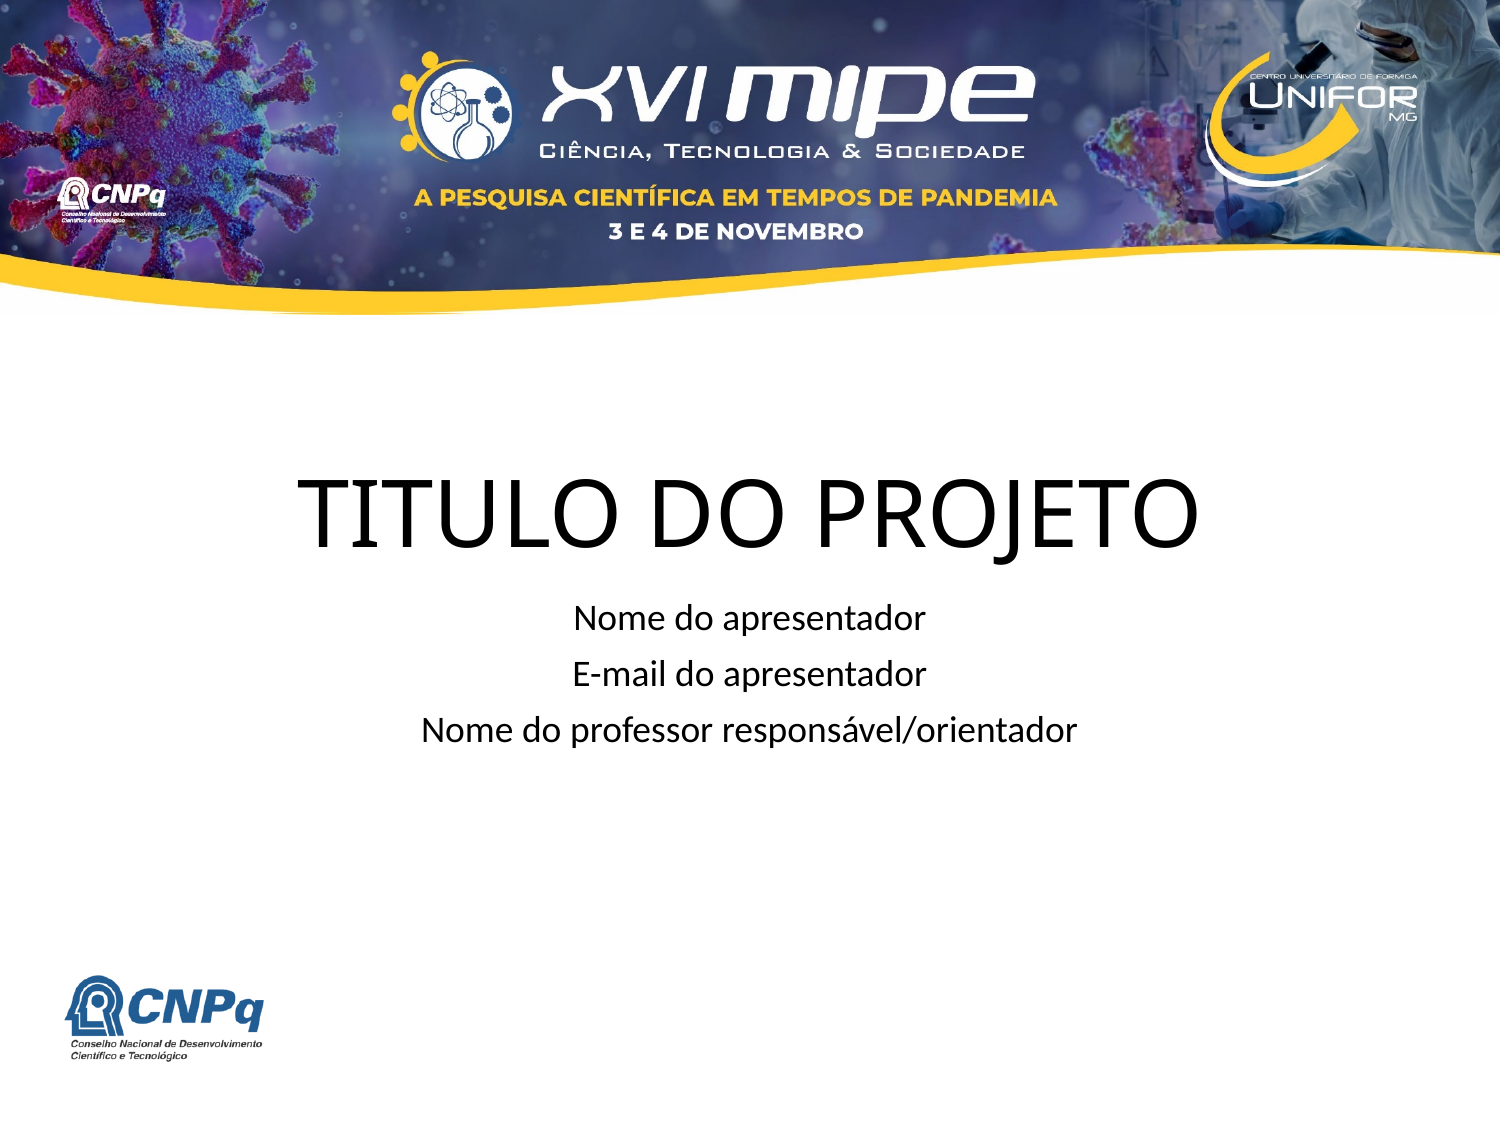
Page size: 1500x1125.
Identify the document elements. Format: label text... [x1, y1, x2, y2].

picture [0, 0, 1500, 315]
title TITULO DO PROJETO [187, 184, 1313, 576]
picture [64, 975, 264, 1063]
subtitle Nome do apresentador E-mail do apresentador Nome do professor responsável/orientador [187, 590, 1313, 863]
